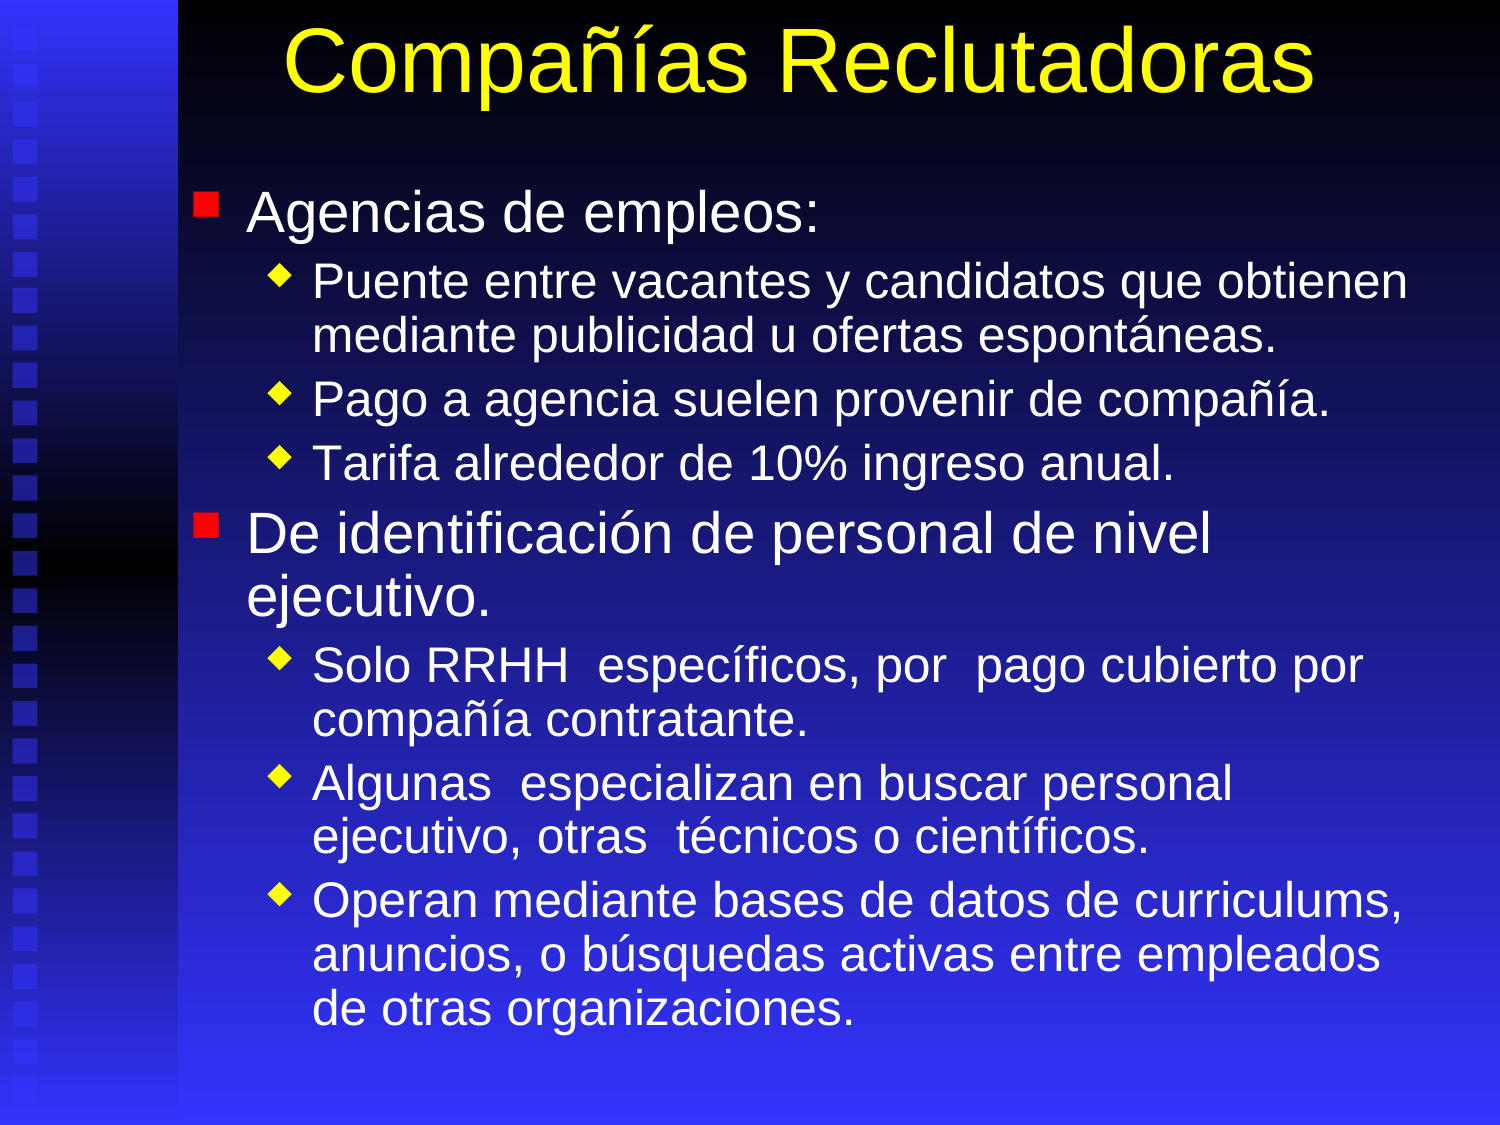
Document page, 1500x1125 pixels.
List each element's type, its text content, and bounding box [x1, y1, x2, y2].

list Agencias de empleos: Puente entre vacantes y candidatos que obtienen mediante publicidad u ofertas espontáneas. Pago a agencia suelen provenir de compañía. Tarifa alrededor de 10% ingreso anual. De identificación de personal de nivel ejecutivo. Solo RRHH específicos, por pago cubierto por compañía contratante. Algunas especializan en buscar personal ejecutivo, otras técnicos o científicos. Operan mediante bases de datos de curriculums, anuncios, o búsquedas activas entre empleados de otras organizaciones. [174, 174, 1451, 1101]
title Compañías Reclutadoras [162, 0, 1438, 151]
